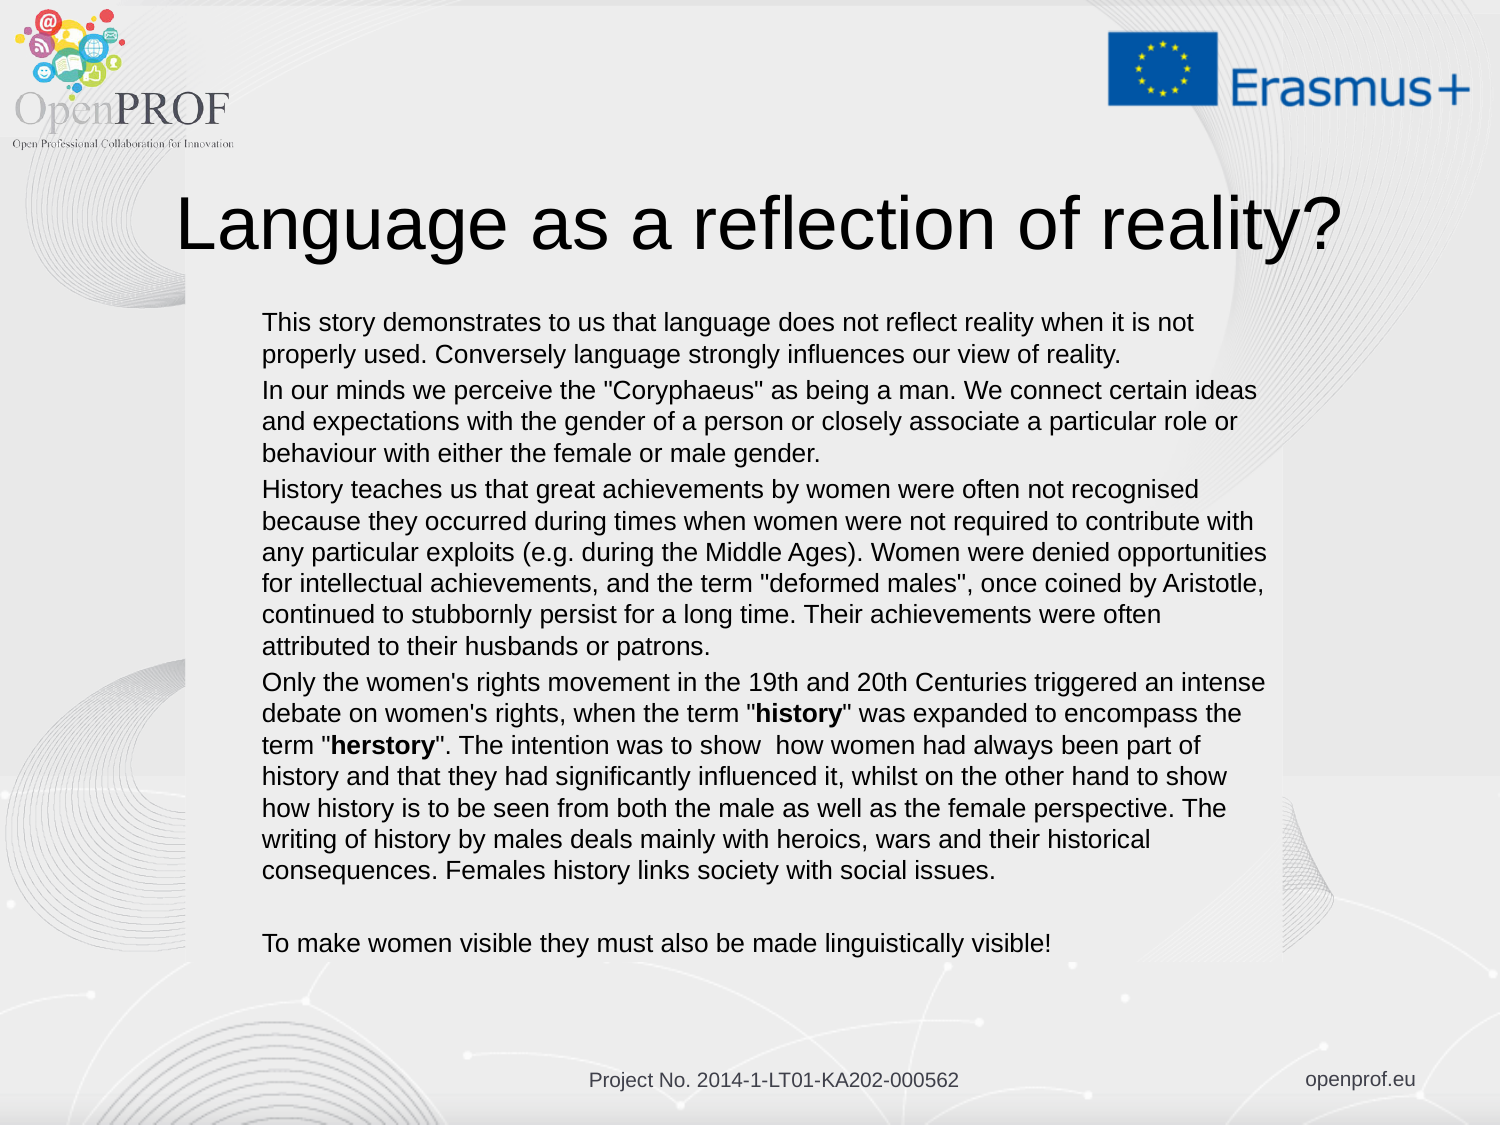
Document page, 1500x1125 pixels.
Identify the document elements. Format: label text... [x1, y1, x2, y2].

list This story demonstrates to us that language does not reflect reality when it is not properly used. Conversely language strongly influences our view of reality. In our minds we perceive the "Coryphaeus" as being a man. We connect certain ideas and expectations with the gender of a person or closely associate a particular role or behaviour with either the female or male gender. History teaches us that great achievements by women were often not recognised because they occurred during times when women were not required to contribute with any particular exploits (e.g. during the Middle Ages). Women were denied opportunities for intellectual achievements, and the term "deformed males", once coined by Aristotle, continued to stubbornly persist for a long time. Their achievements were often attributed to their husbands or patrons. Only the women's rights movement in the 19th and 20th Centuries triggered an intense debate on women's rights, when the term "history" was expanded to encompass the term "herstory". The intention was to show how women had always been part of history and that they had significantly influenced it, whilst on the other hand to show how history is to be seen from both the male as well as the female perspective. The writing of history by males deals mainly with heroics, wars and their historical consequences. Females history links society with social issues. To make women visible they must also be made linguistically visible! [194, 290, 1289, 1006]
picture [0, 0, 1500, 1125]
title Language as a reflection of reality? [159, 125, 1360, 313]
